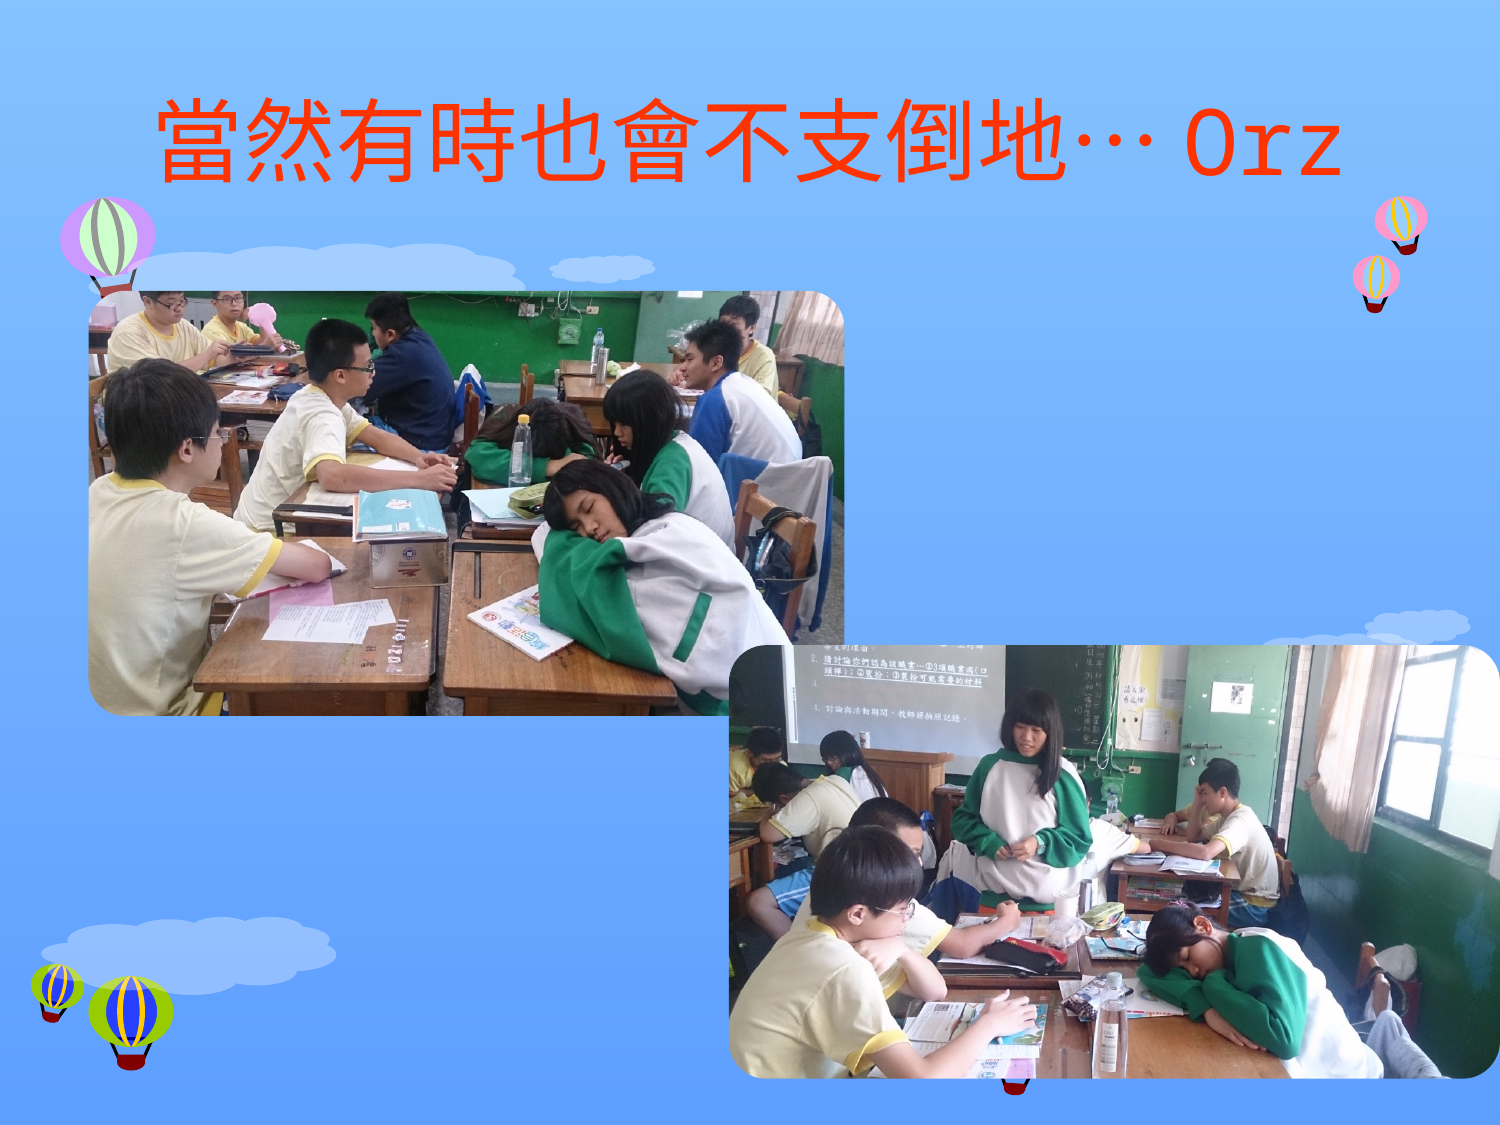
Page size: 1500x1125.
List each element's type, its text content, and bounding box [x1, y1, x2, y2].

picture [728, 644, 1500, 1079]
title 當然有時也會不支倒地…Orz [74, 44, 1426, 233]
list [88, 290, 845, 717]
